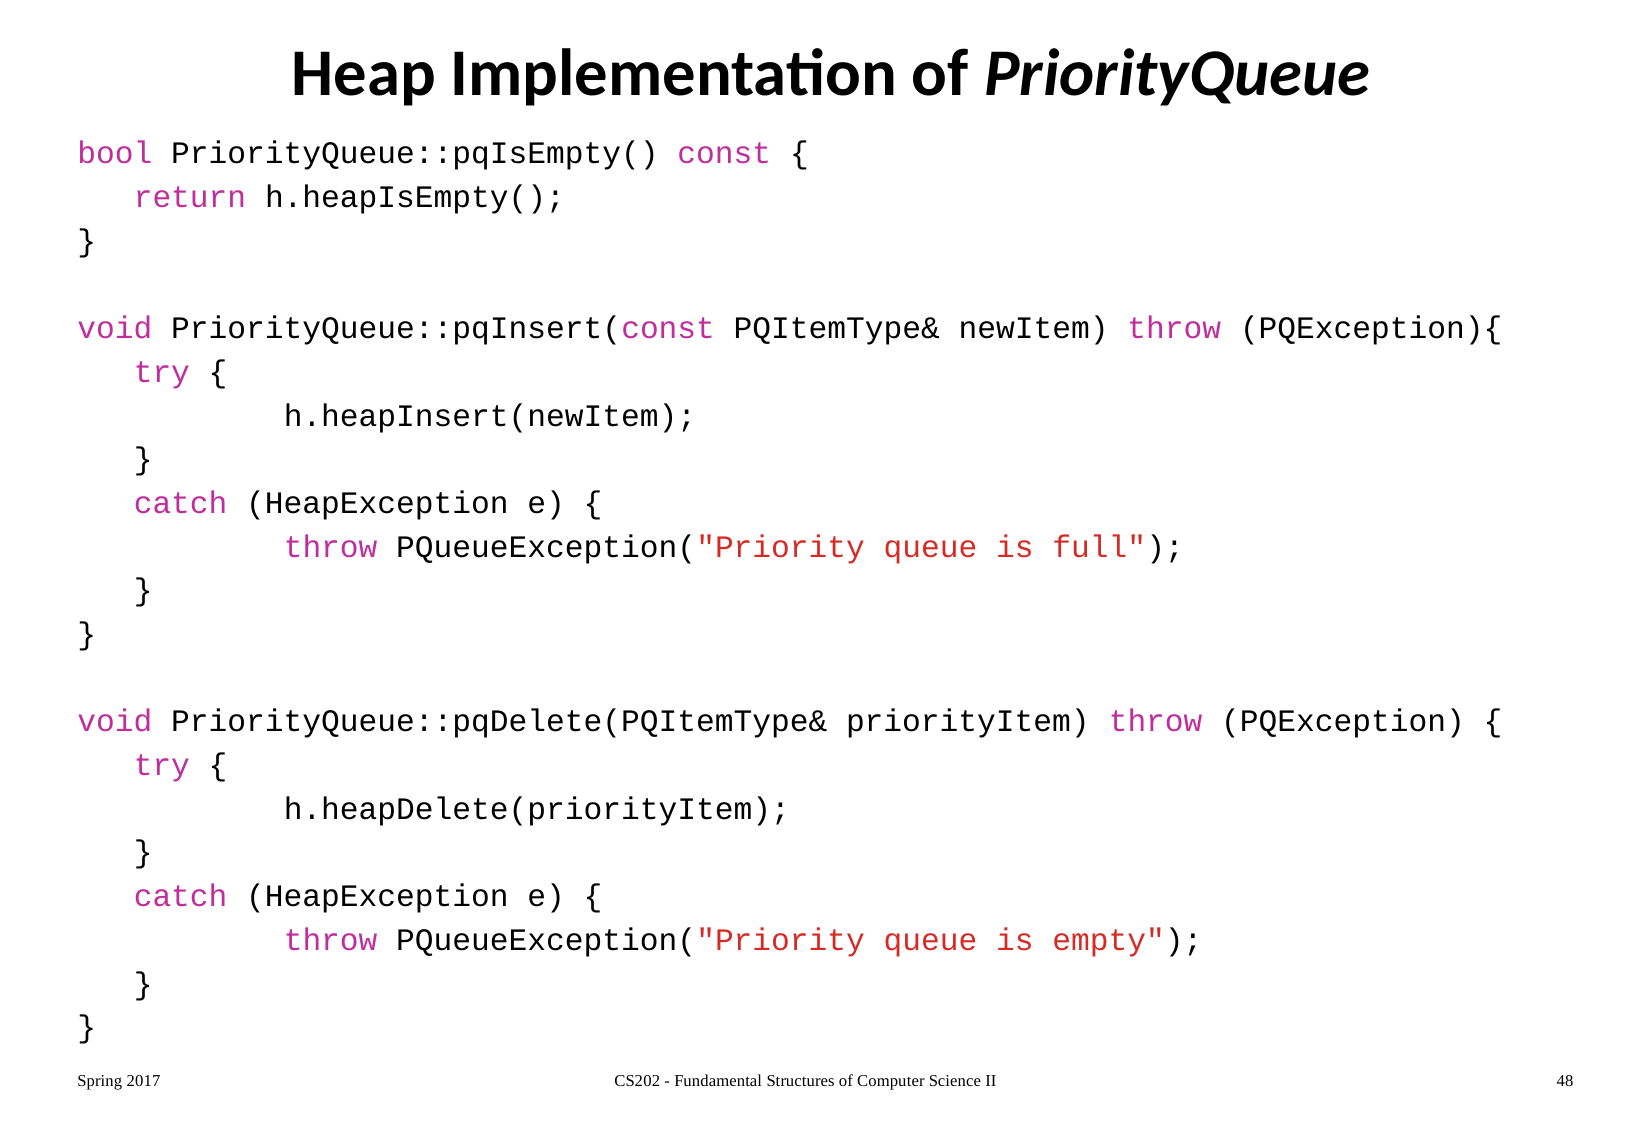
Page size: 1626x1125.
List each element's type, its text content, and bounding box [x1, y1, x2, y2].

title Heap Implementation of PriorityQueue [62, 24, 1600, 113]
footer CS202 - Fundamental Structures of Computer Science II [500, 1062, 1111, 1101]
list bool PriorityQueue::pqIsEmpty() const { return h.heapIsEmpty(); } void PriorityQueue::pqInsert(const PQItemType& newItem) throw (PQException){ try { h.heapInsert(newItem); } catch (HeapException e) { throw PQueueException("Priority queue is full"); } } void PriorityQueue::pqDelete(PQItemType& priorityItem) throw (PQException) { try { h.heapDelete(priorityItem); } catch (HeapException e) { throw PQueueException("Priority queue is empty"); } } [62, 125, 1625, 1038]
slide_number Spring 2017 [62, 1062, 402, 1101]
slide_number 48 [1249, 1062, 1589, 1101]
